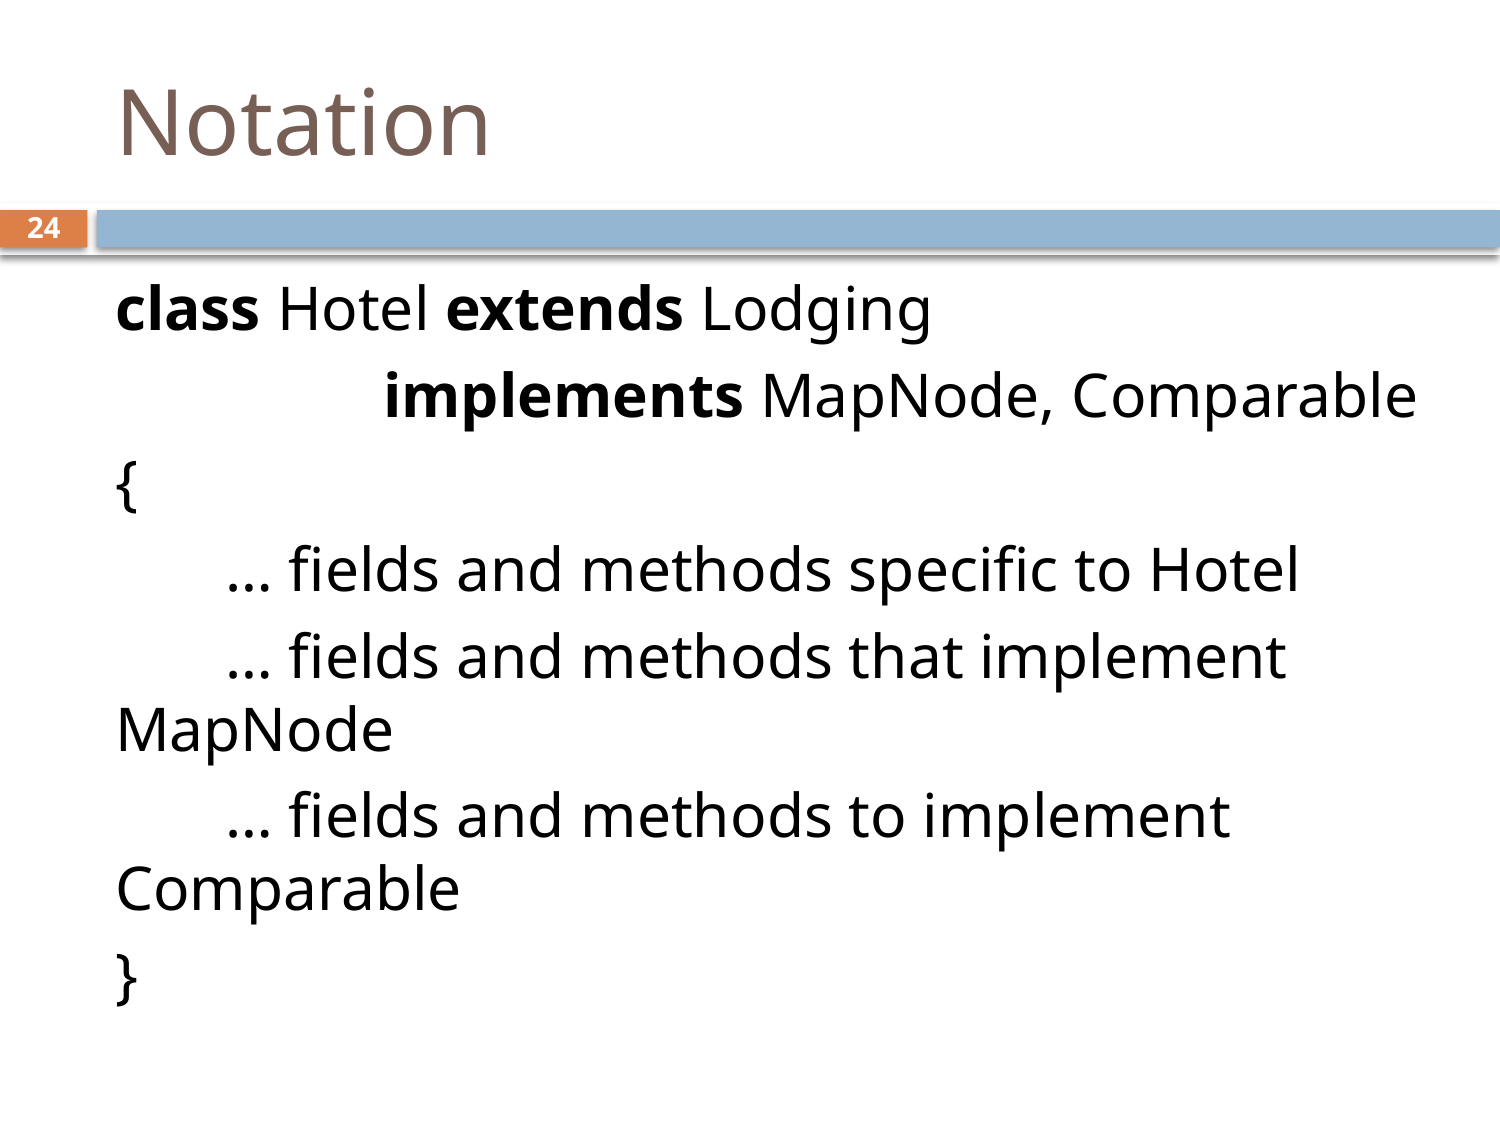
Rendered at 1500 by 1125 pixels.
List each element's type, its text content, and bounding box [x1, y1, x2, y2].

slide_number 24 [0, 208, 88, 249]
list class Hotel extends Lodging implements MapNode, Comparable { … fields and methods specific to Hotel … fields and methods that implement MapNode … fields and methods to implement Comparable } [100, 262, 1438, 1000]
title Notation [100, 37, 1438, 200]
